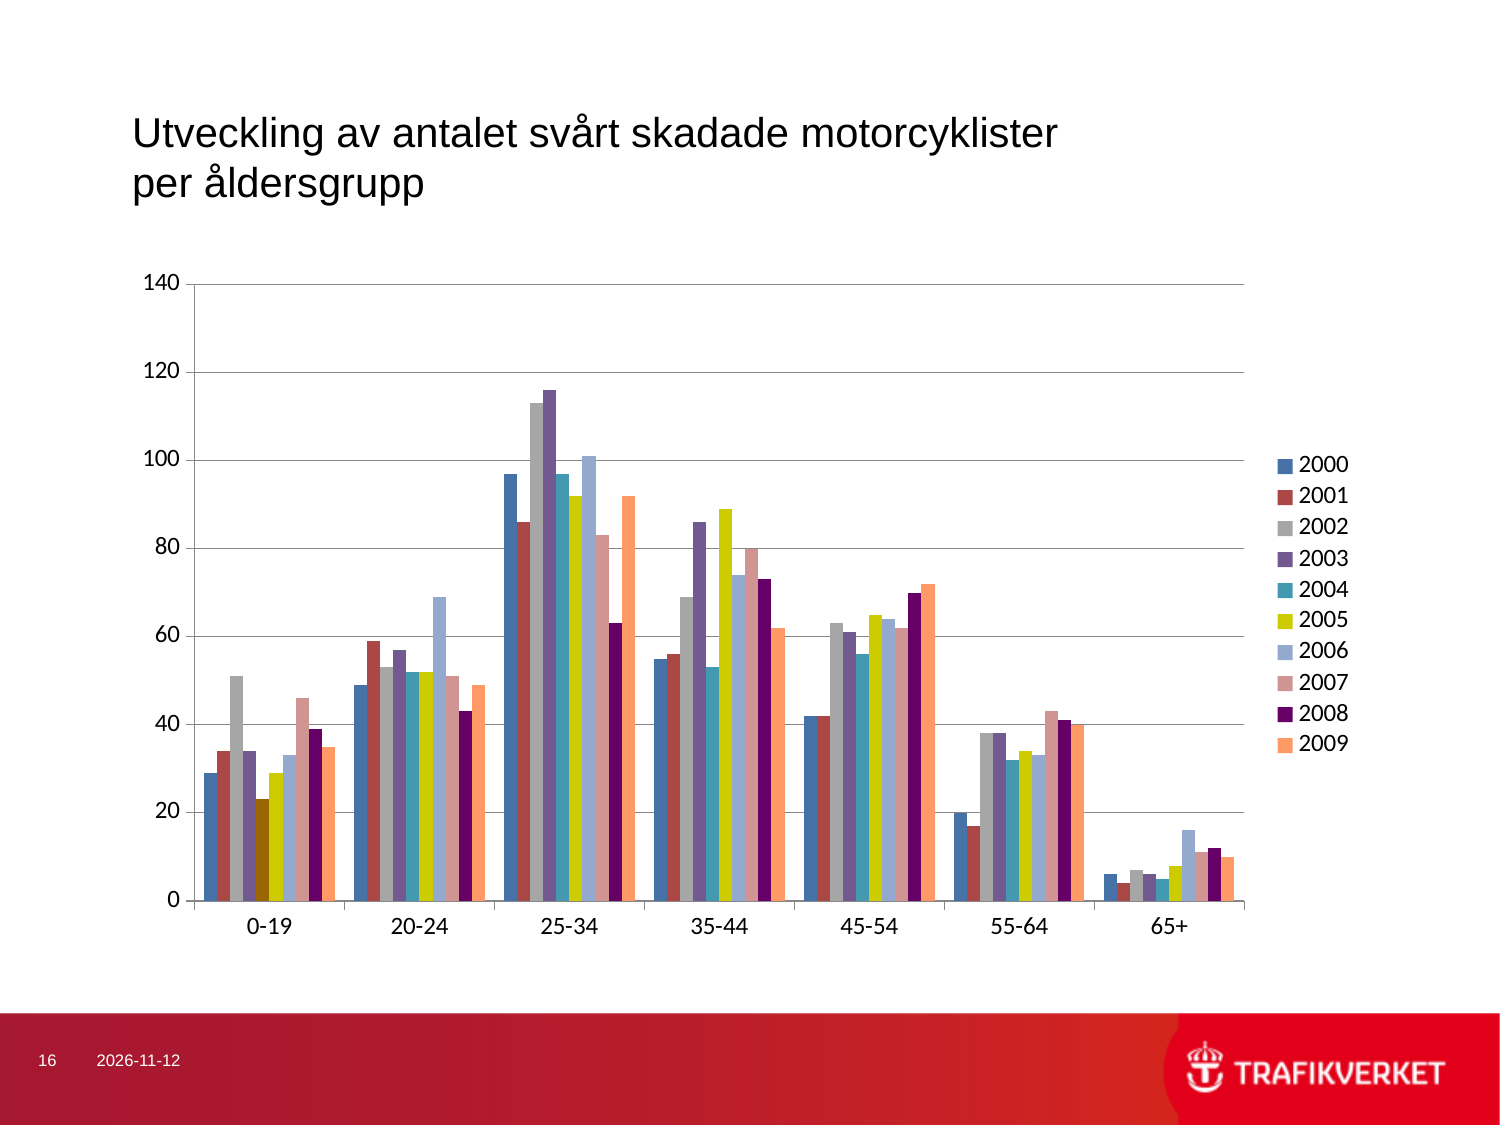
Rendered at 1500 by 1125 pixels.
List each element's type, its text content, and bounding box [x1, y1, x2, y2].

title Utveckling av antalet svårt skadade motorcyklister per åldersgrupp [116, 70, 1393, 241]
chart [116, 257, 1370, 955]
picture [0, 1013, 1500, 1125]
